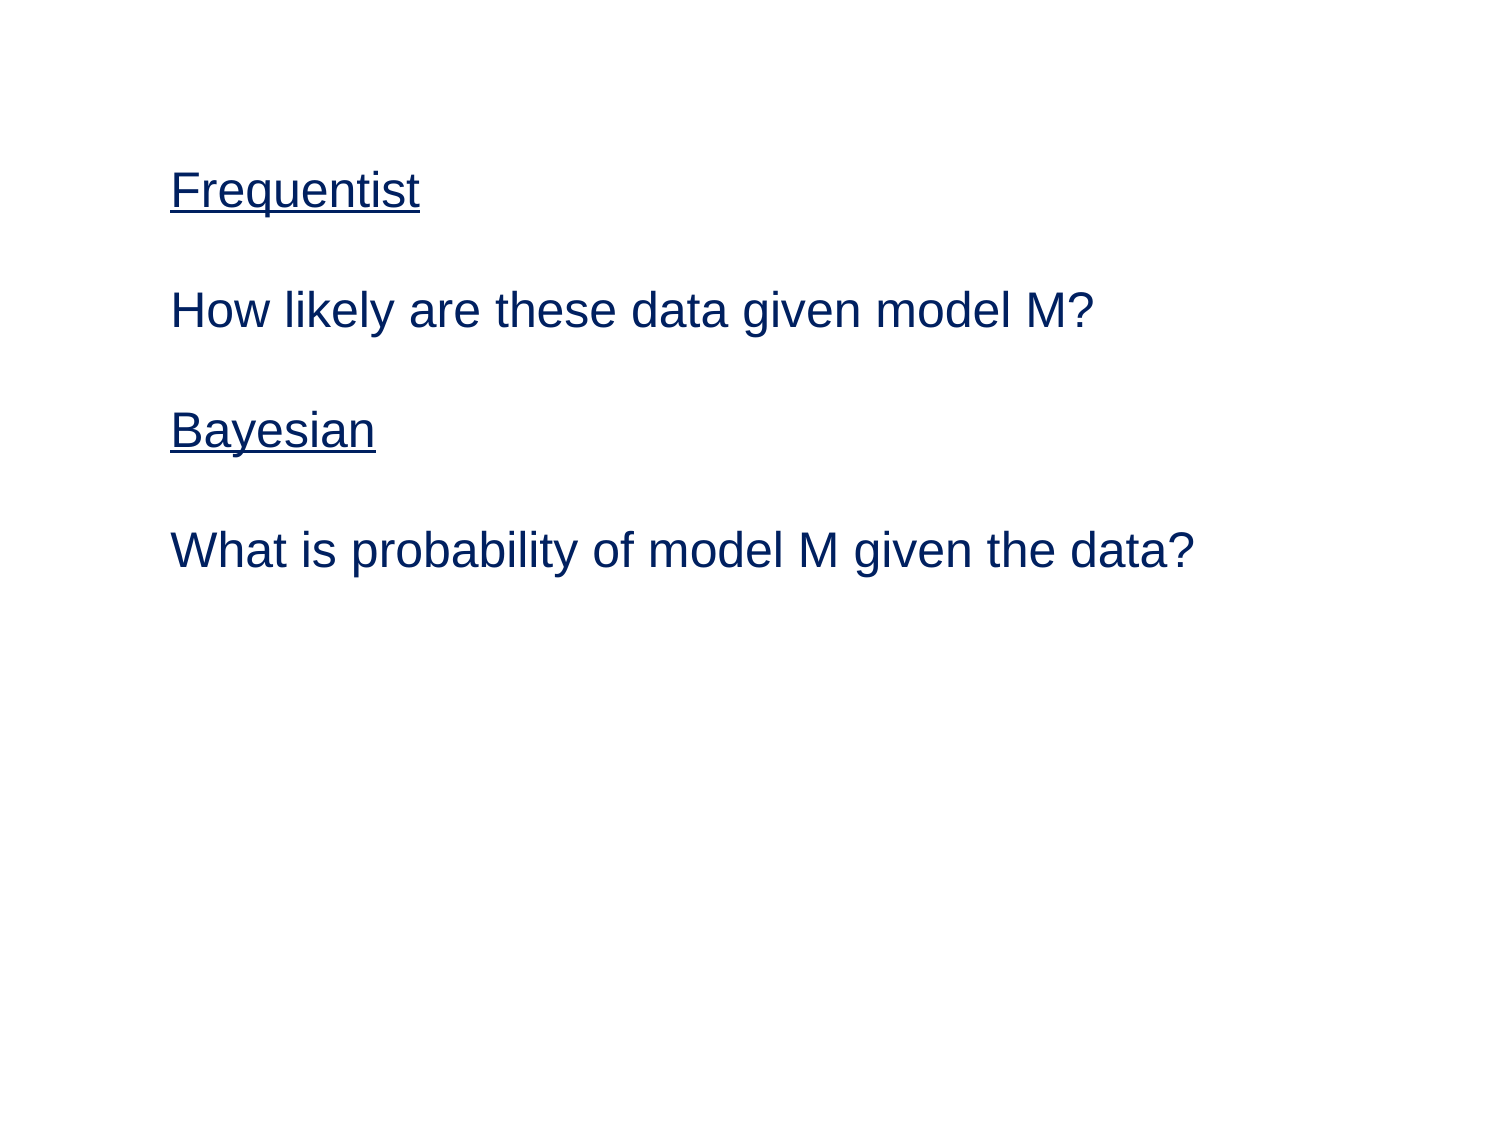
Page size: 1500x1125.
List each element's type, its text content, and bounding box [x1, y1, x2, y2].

text_box Frequentist How likely are these data given model M? Bayesian What is probability of model M given the data? [155, 149, 1211, 585]
